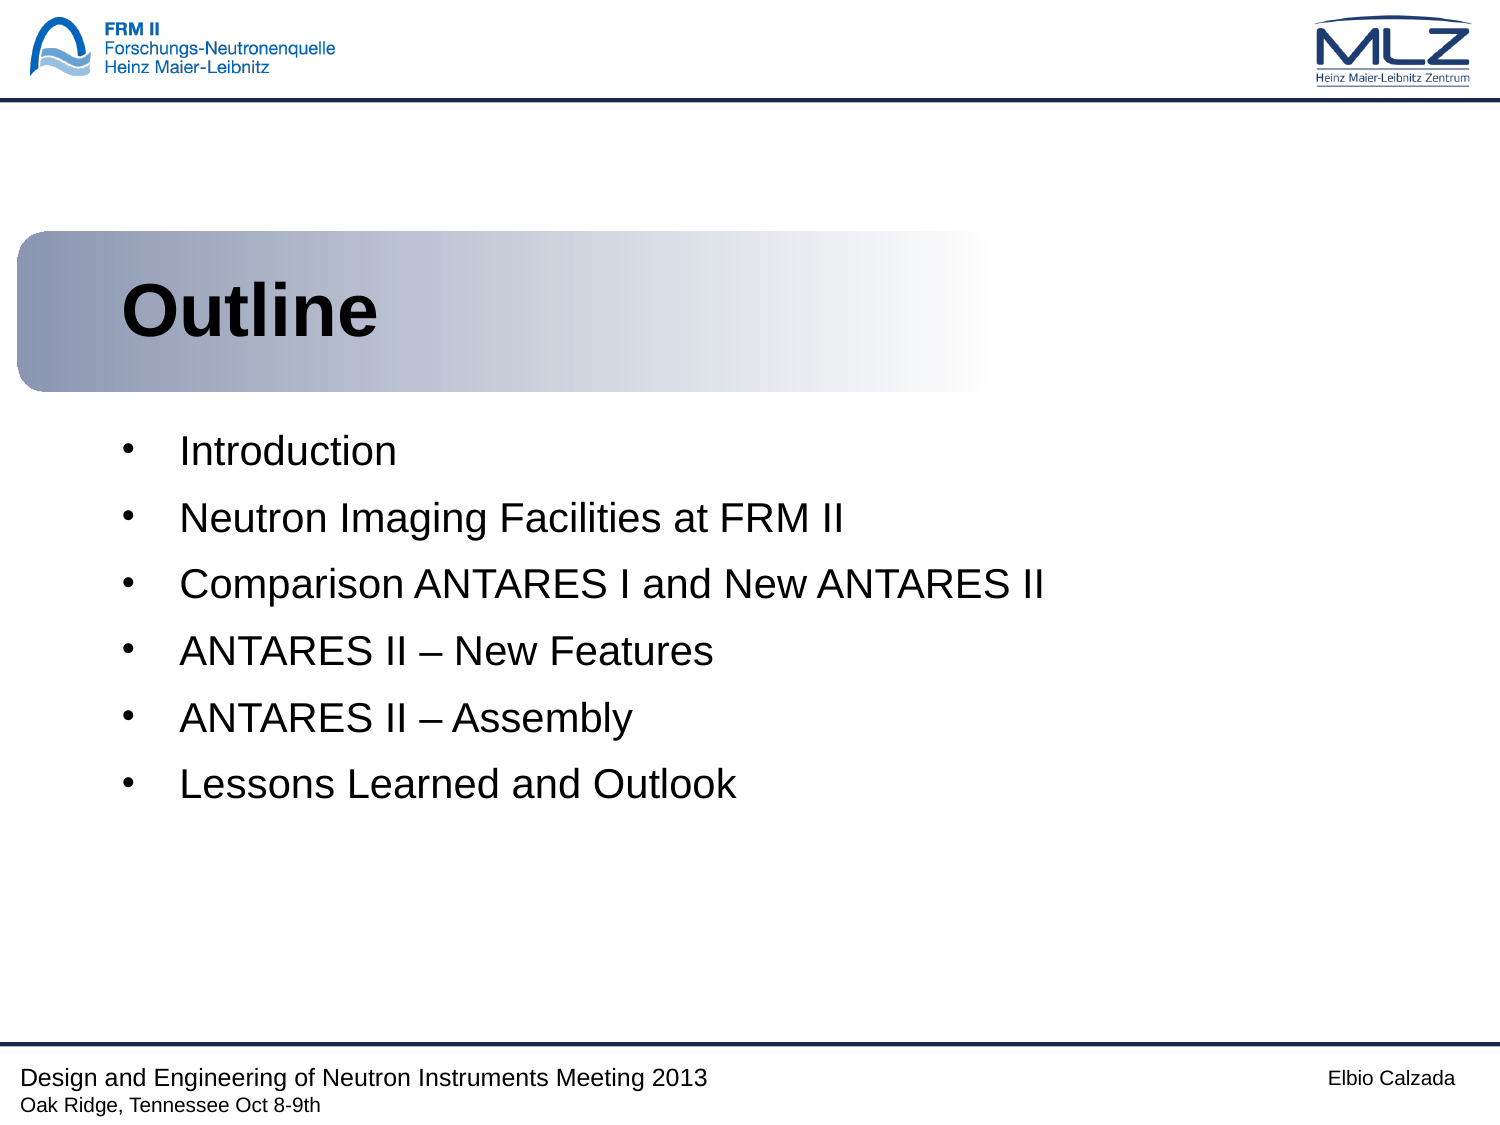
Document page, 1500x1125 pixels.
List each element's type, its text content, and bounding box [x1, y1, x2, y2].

text_box Outline Introduction Neutron Imaging Facilities at FRM II Comparison ANTARES I and New ANTARES II ANTARES II – New Features ANTARES II – Assembly Lessons Learned and Outlook [106, 261, 1134, 815]
picture [30, 17, 335, 76]
text_box [17, 231, 999, 392]
picture [1312, 13, 1473, 88]
